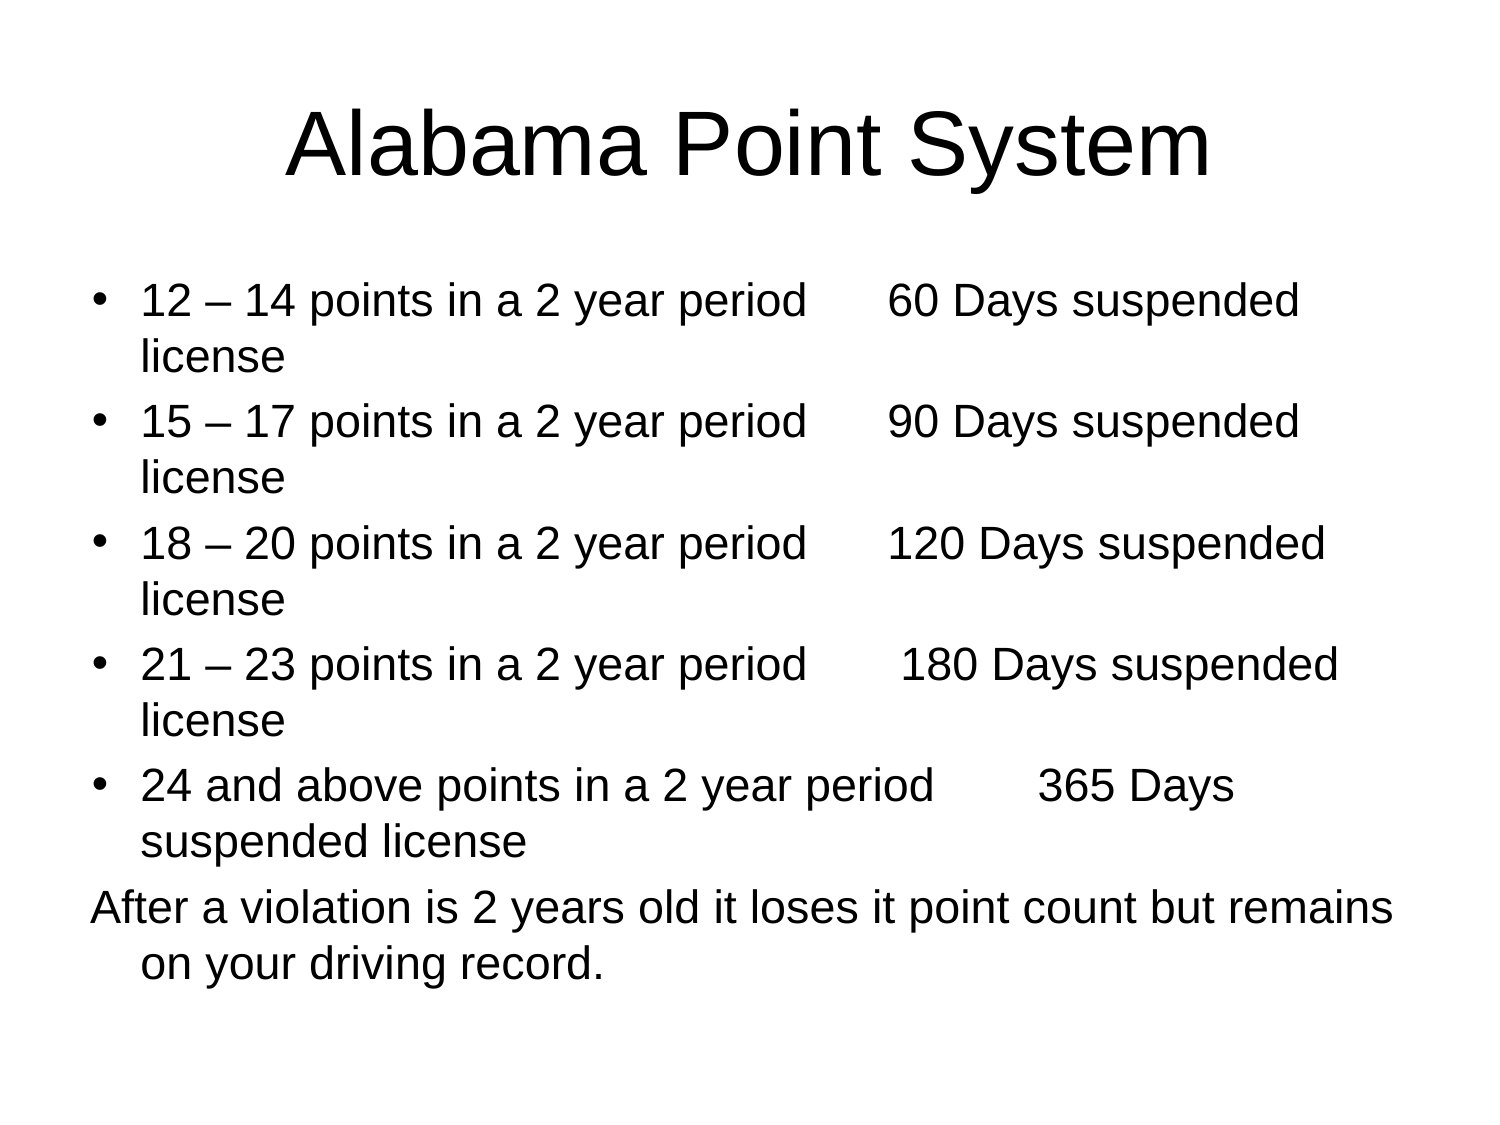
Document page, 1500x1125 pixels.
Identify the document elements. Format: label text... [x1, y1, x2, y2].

list 12 – 14 points in a 2 year period 60 Days suspended license 15 – 17 points in a 2 year period 90 Days suspended license 18 – 20 points in a 2 year period 120 Days suspended license 21 – 23 points in a 2 year period 180 Days suspended license 24 and above points in a 2 year period 365 Days suspended license After a violation is 2 years old it loses it point count but remains on your driving record. [75, 262, 1425, 1005]
title Alabama Point System [75, 45, 1425, 233]
